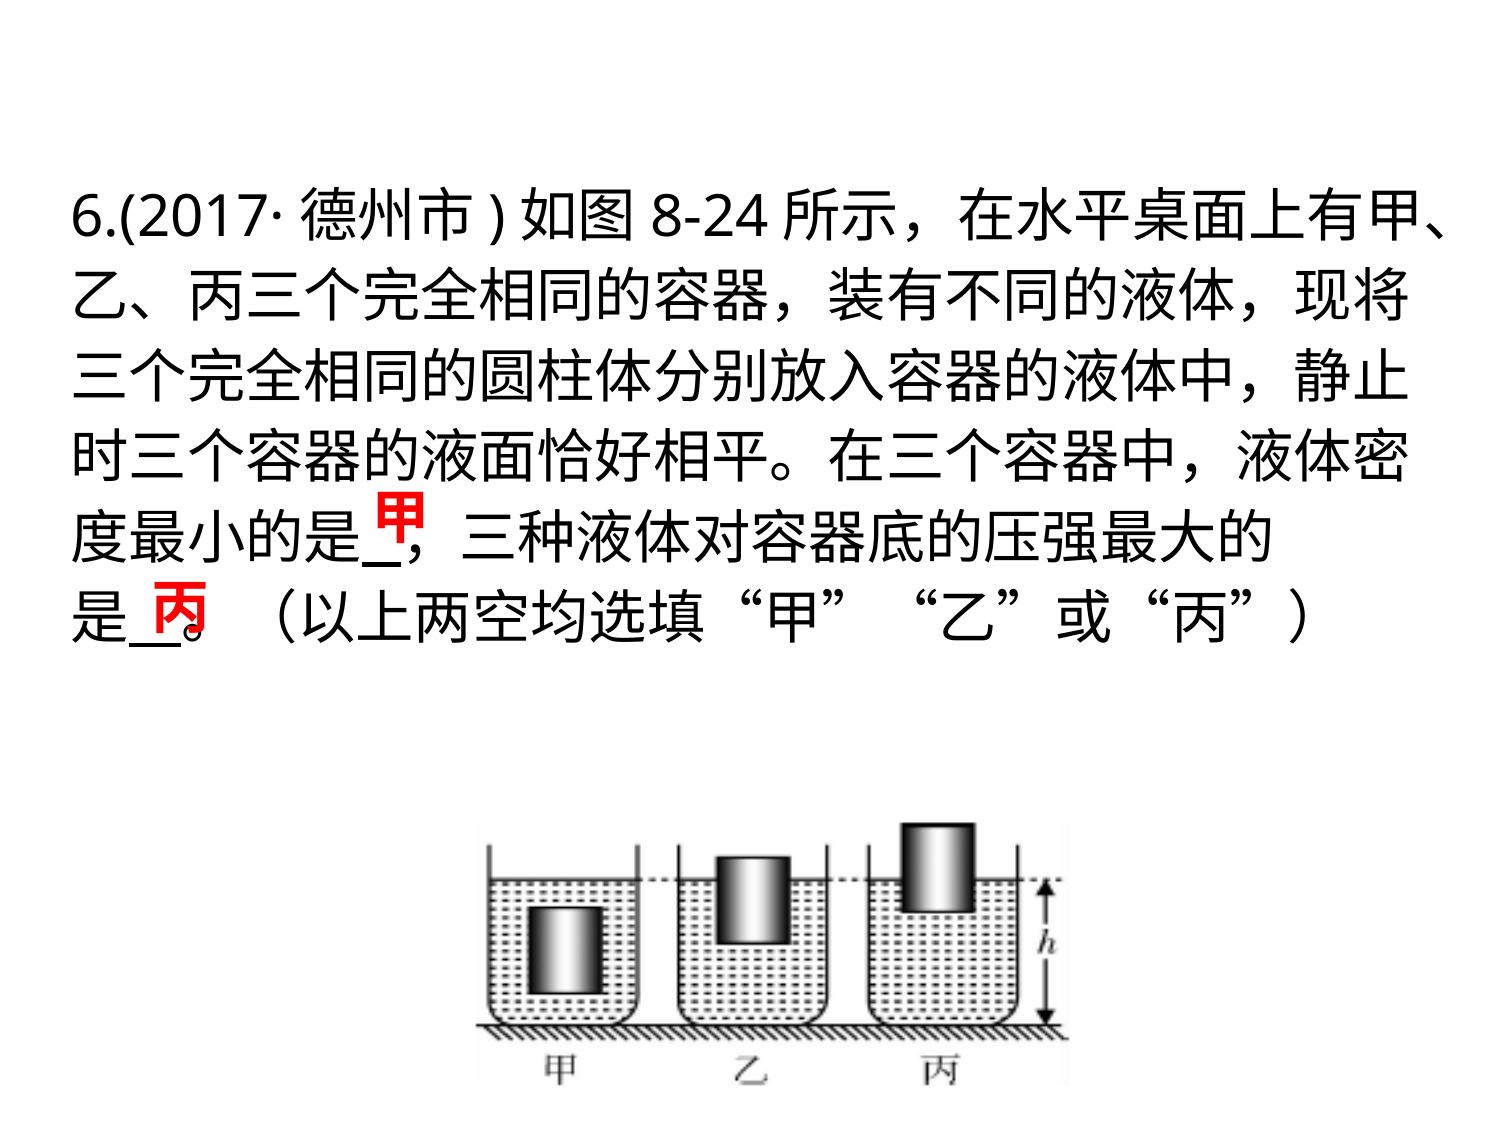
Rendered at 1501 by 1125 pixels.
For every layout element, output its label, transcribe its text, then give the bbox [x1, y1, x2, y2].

text_box 甲 [356, 472, 445, 558]
text_box 丙 [136, 562, 225, 648]
text_box 6.(2017·德州市)如图8-24所示，在水平桌面上有甲、乙、丙三个完全相同的容器，装有不同的液体，现将三个完全相同的圆柱体分别放入容器的液体中，静止时三个容器的液面恰好相平。在三个容器中，液体密度最小的是 ，三种液体对容器底的压强最大的 是 。（以上两空均选填“甲”“乙”或“丙”） [70, 160, 1429, 738]
picture [461, 803, 1083, 1088]
